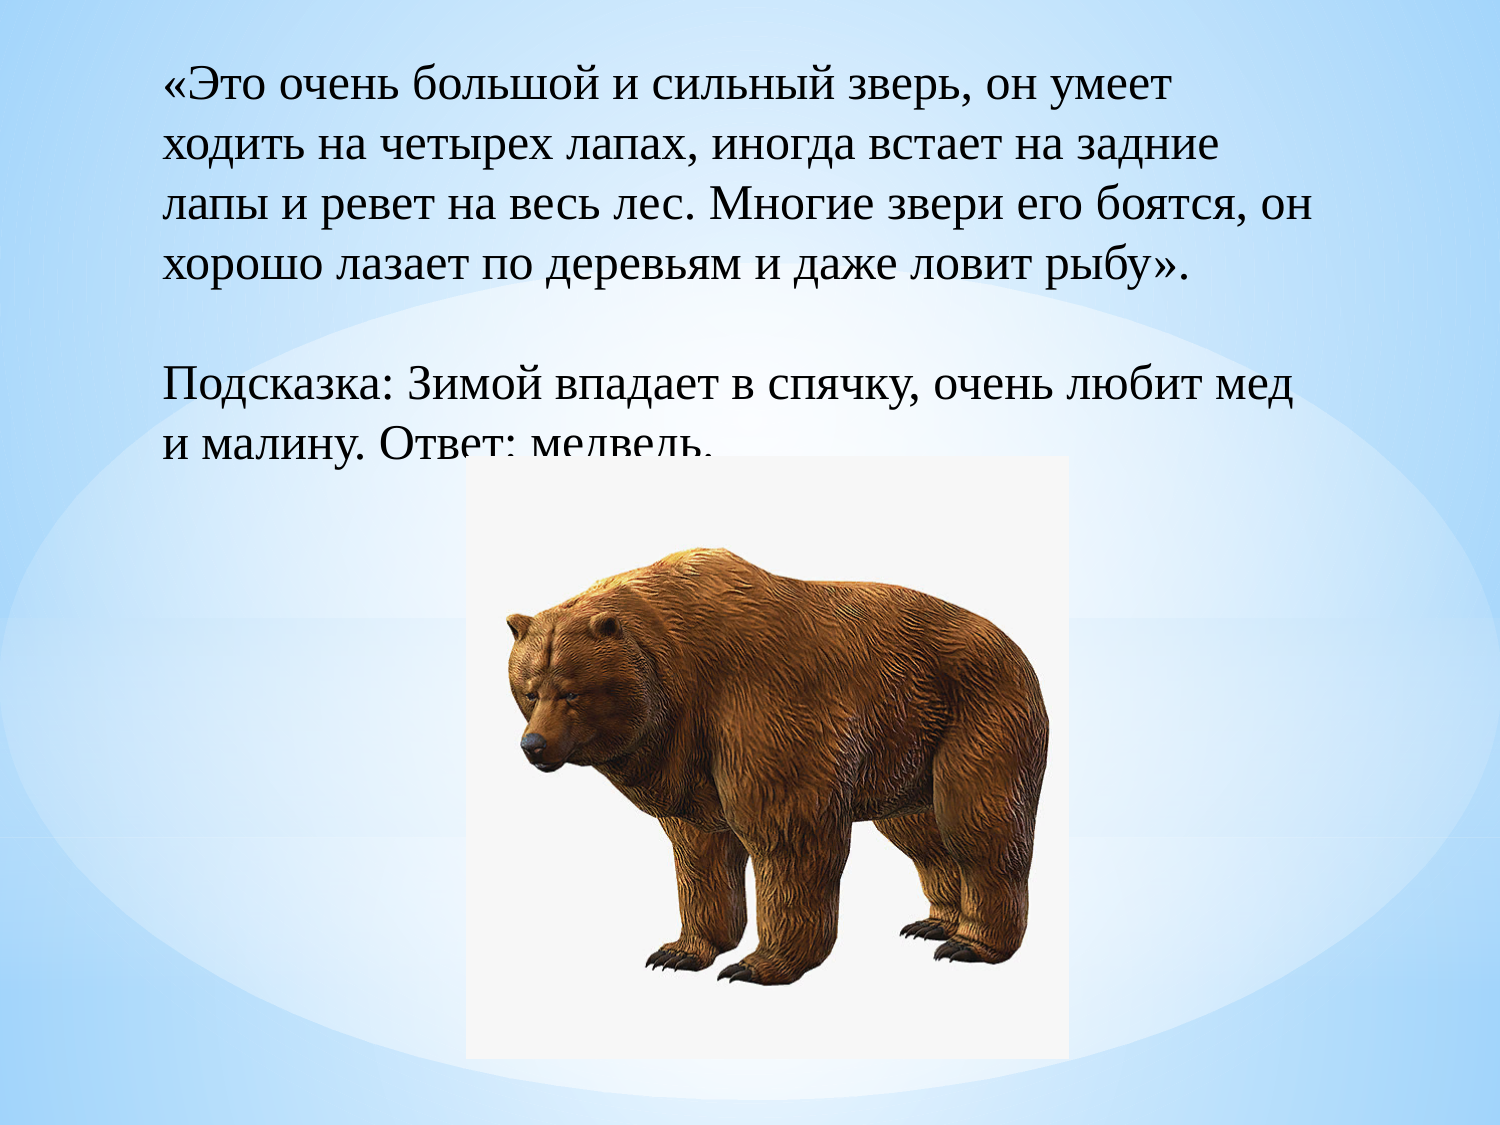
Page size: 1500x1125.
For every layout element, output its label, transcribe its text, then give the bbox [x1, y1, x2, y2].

picture [466, 455, 1070, 1059]
text_box «Это очень большой и сильный зверь, он умеет ходить на четырех лапах, иногда встает на задние лапы и ревет на весь лес. Многие звери его боятся, он хорошо лазает по деревьям и даже ловит рыбу». Подсказка: Зимой впадает в спячку, очень любит мед и малину. Ответ: медведь. [147, 42, 1341, 478]
